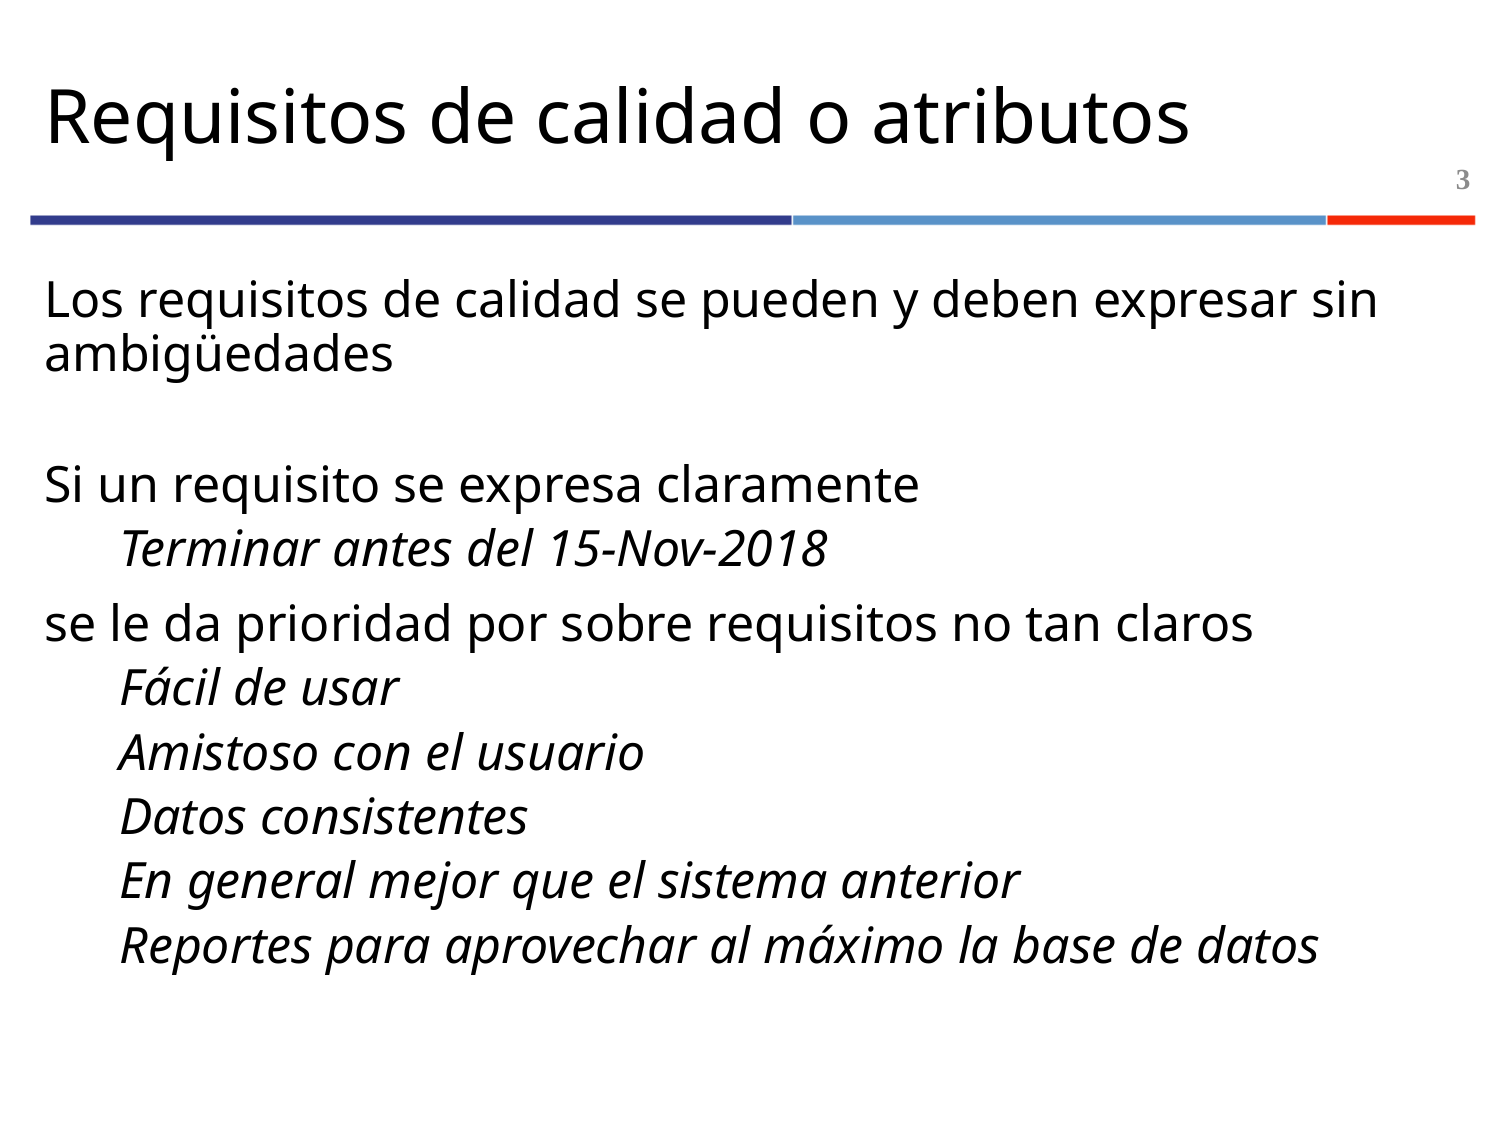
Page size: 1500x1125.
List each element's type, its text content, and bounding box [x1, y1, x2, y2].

title Requisitos de calidad o atributos [29, 18, 1388, 209]
slide_number 3 [1387, 148, 1471, 209]
picture [23, 208, 1483, 233]
list Los requisitos de calidad se pueden y deben expresar sin ambigüedades Si un requisito se expresa claramente Terminar antes del 15-Nov-2018 se le da prioridad por sobre requisitos no tan claros Fácil de usar Amistoso con el usuario Datos consistentes En general mejor que el sistema anterior Reportes para aprovechar al máximo la base de datos [29, 267, 1471, 1094]
